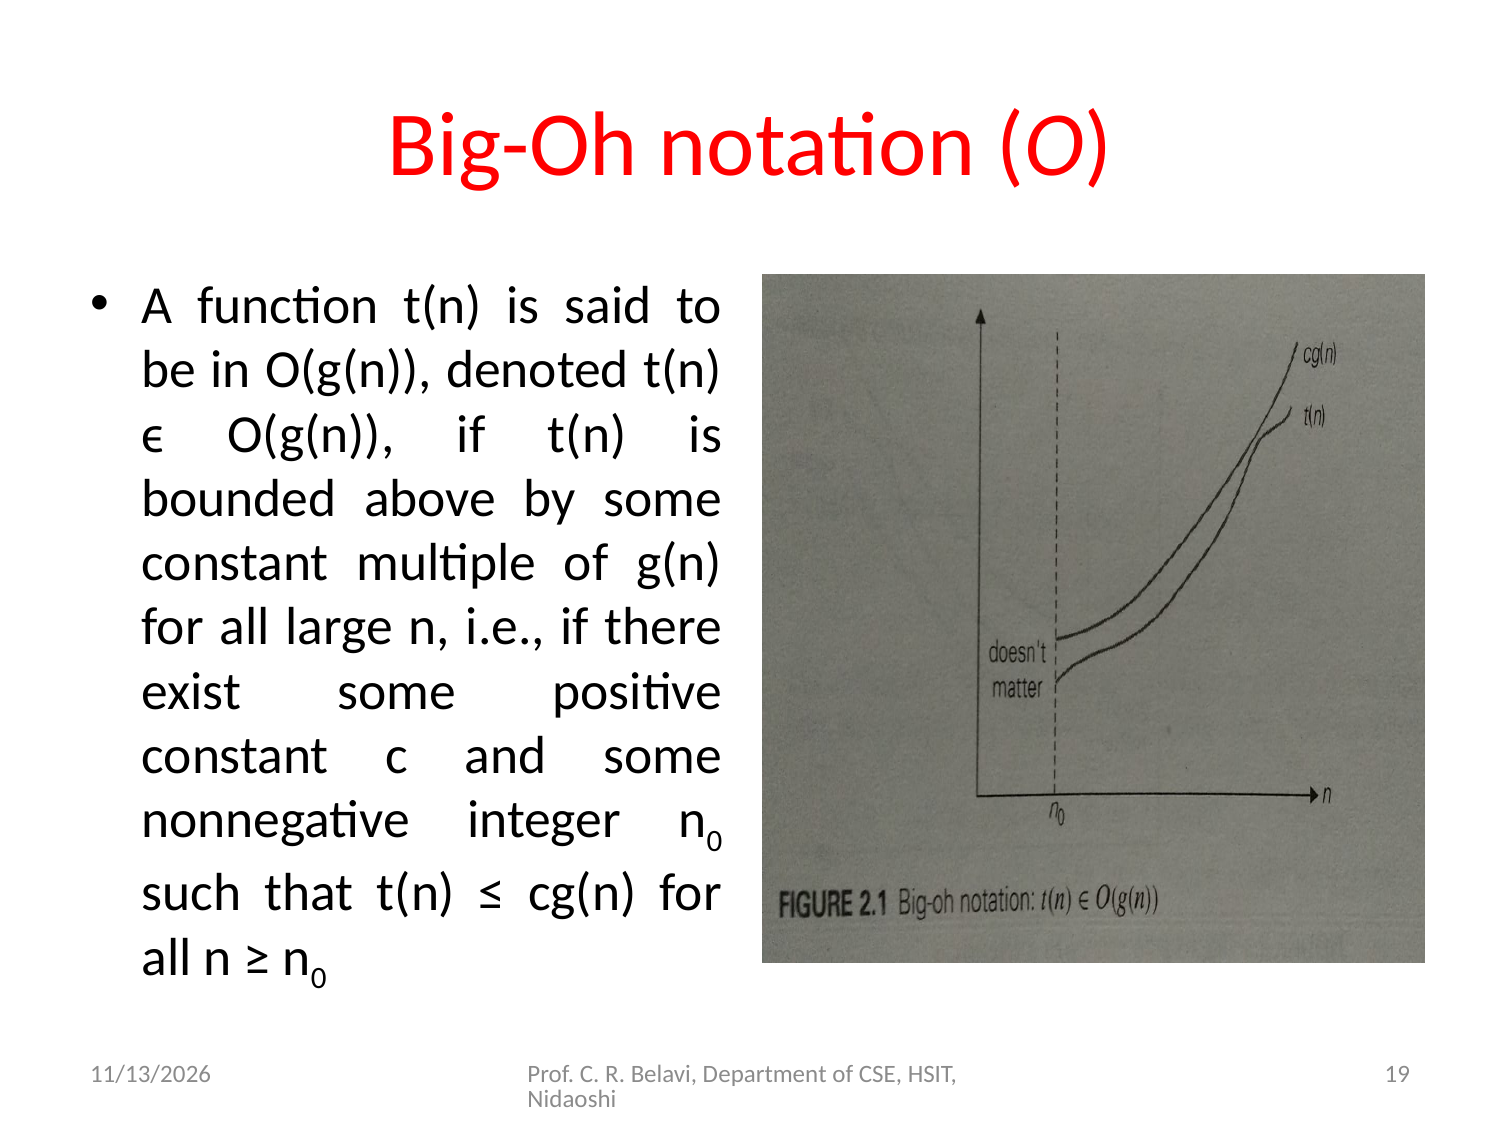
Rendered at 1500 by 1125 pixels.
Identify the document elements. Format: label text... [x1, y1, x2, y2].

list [762, 274, 1426, 963]
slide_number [75, 1042, 425, 1103]
slide_number 19 [1074, 1042, 1425, 1103]
title Big-Oh notation (O) [75, 45, 1425, 233]
footer Prof. C. R. Belavi, Department of CSE, HSIT, Nidaoshi [512, 1042, 988, 1103]
list A function t(n) is said to be in O(g(n)), denoted t(n) ϵ O(g(n)), if t(n) is bounded above by some constant multiple of g(n) for all large n, i.e., if there exist some positive constant c and some nonnegative integer n0 such that t(n) ≤ cg(n) for all n ≥ n0 [75, 262, 738, 1005]
